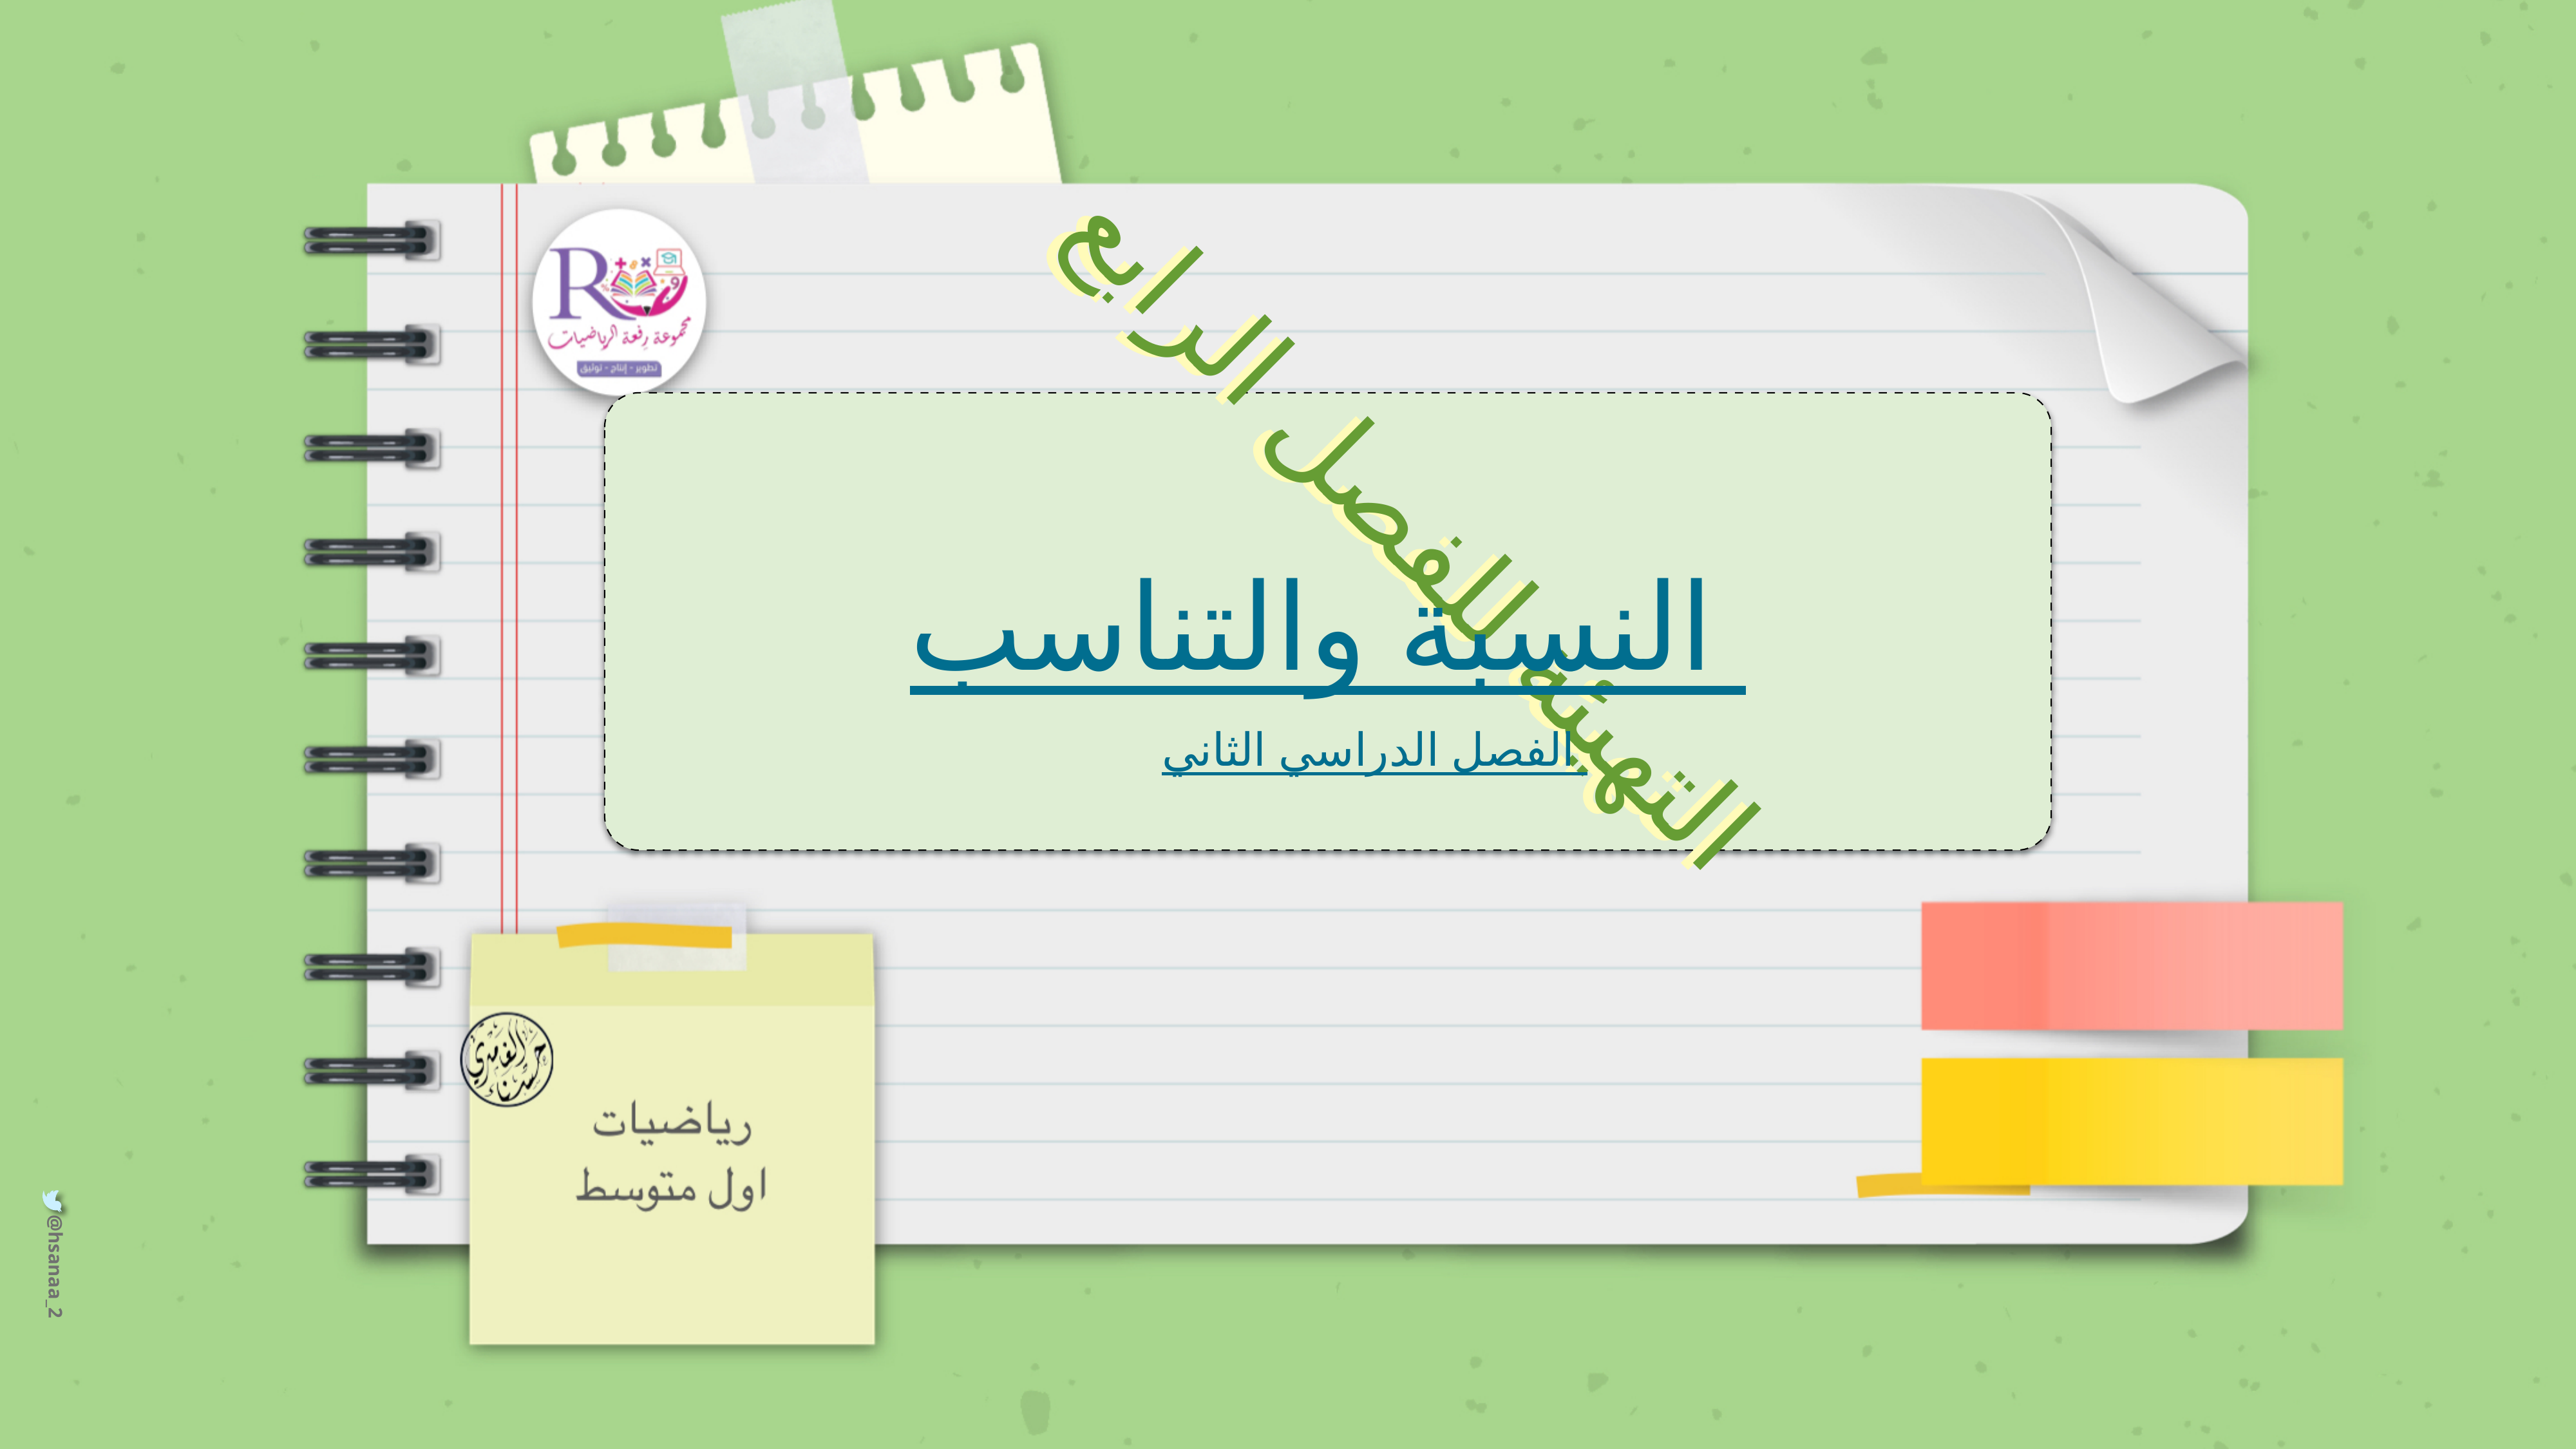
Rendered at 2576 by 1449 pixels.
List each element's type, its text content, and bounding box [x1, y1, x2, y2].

picture [0, 0, 2576, 1449]
text_box النسبة والتناسب [904, 544, 1752, 699]
text_box [604, 392, 2052, 851]
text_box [1348, 467, 1495, 602]
text_box الفصل الدراسي الثاني [1156, 715, 1593, 781]
